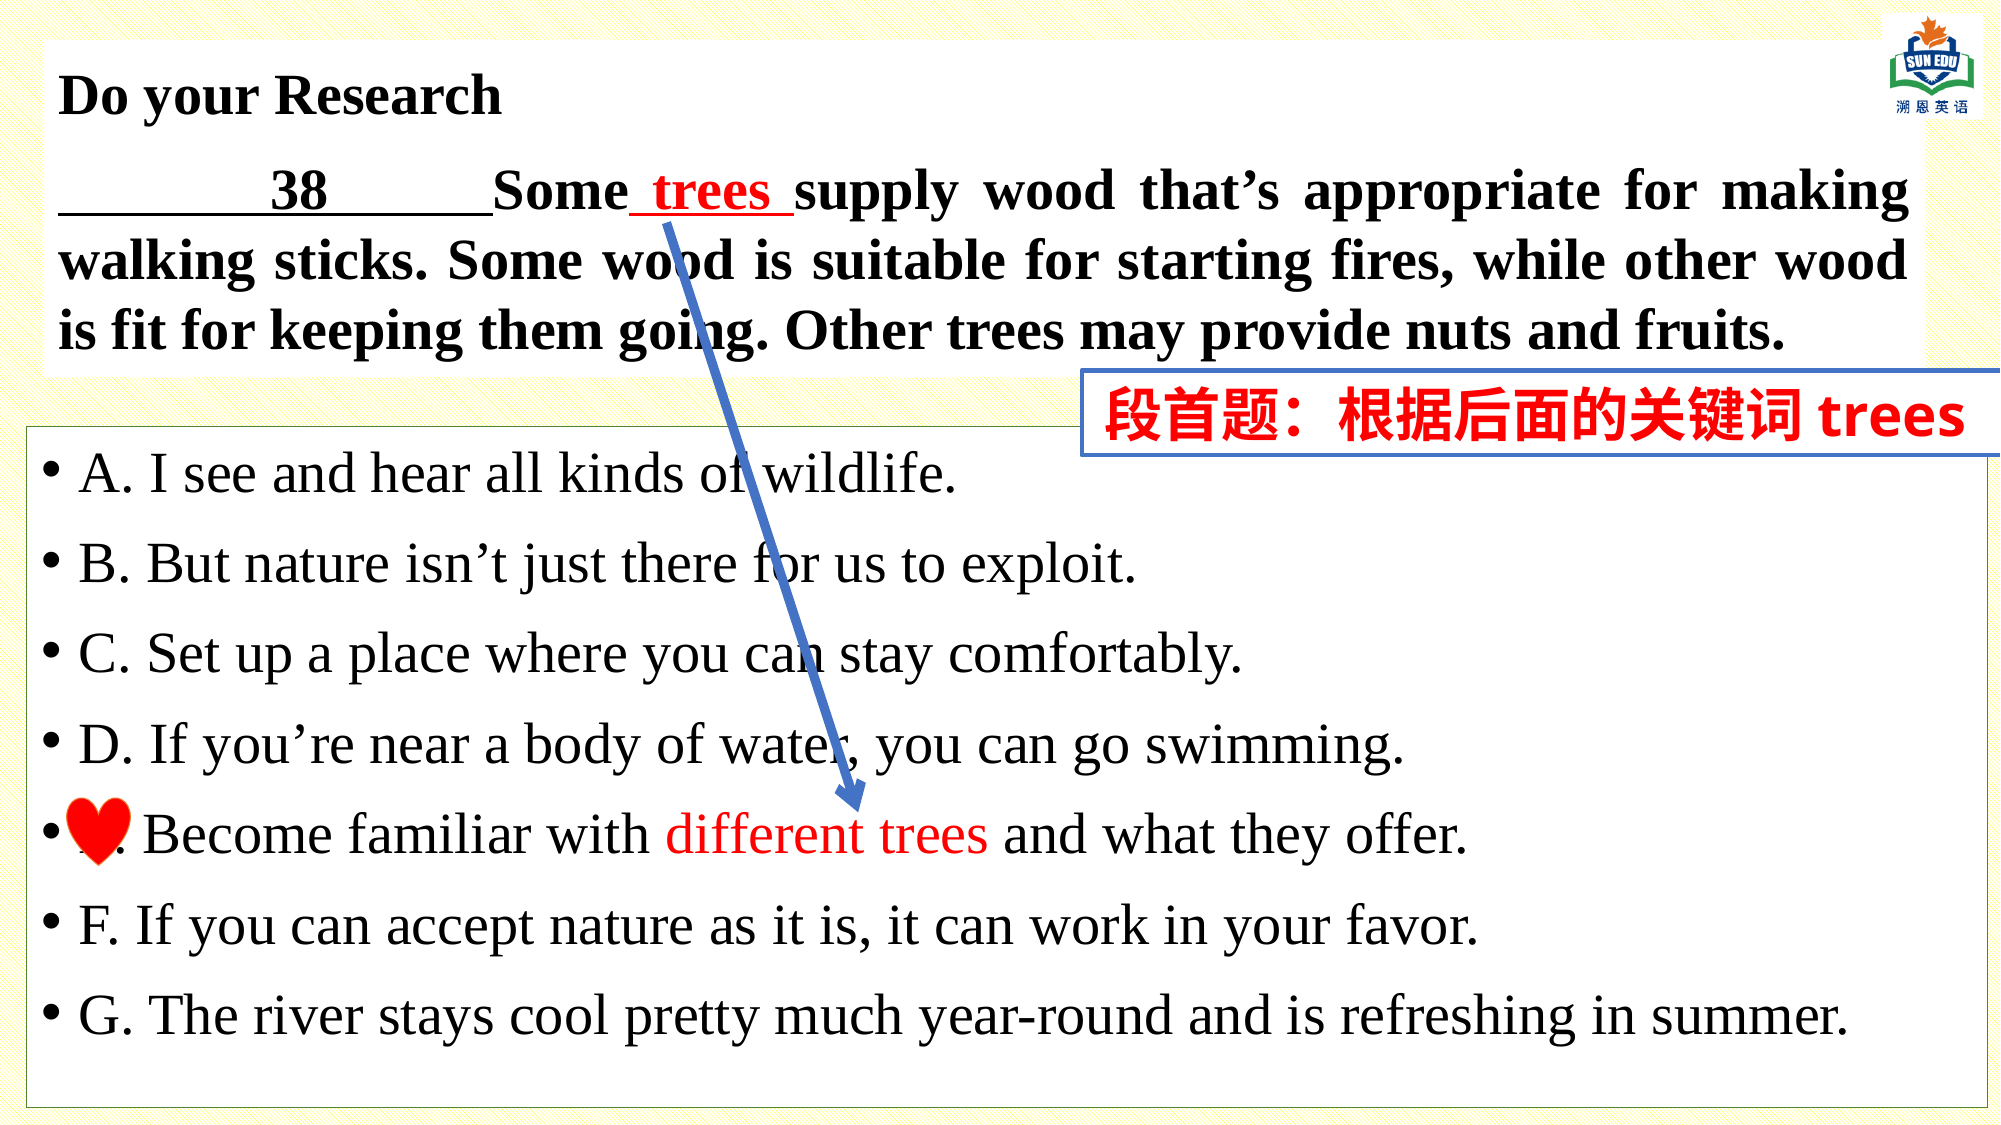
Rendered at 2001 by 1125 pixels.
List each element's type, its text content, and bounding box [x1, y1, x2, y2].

text_box [66, 797, 131, 867]
text_box A. I see and hear all kinds of wildlife. B. But nature isn’t just there for us to exploit. C. Set up a place where you can stay comfortably. D. If you’re near a body of water, you can go swimming. E. Become familiar with different trees and what they offer. F. If you can accept nature as it is, it can work in your favor. G. The river stays cool pretty much year-round and is refreshing in summer. [26, 426, 1988, 1108]
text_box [666, 222, 859, 813]
text_box Do your Research 38 Some trees supply wood that’s appropriate for making walking sticks. Some wood is suitable for starting fires, while other wood is fit for keeping them going. Other trees may provide nuts and fruits. [43, 40, 1926, 378]
text_box 段首题：根据后面的关键词trees [1081, 370, 2000, 456]
picture [1882, 13, 1983, 119]
